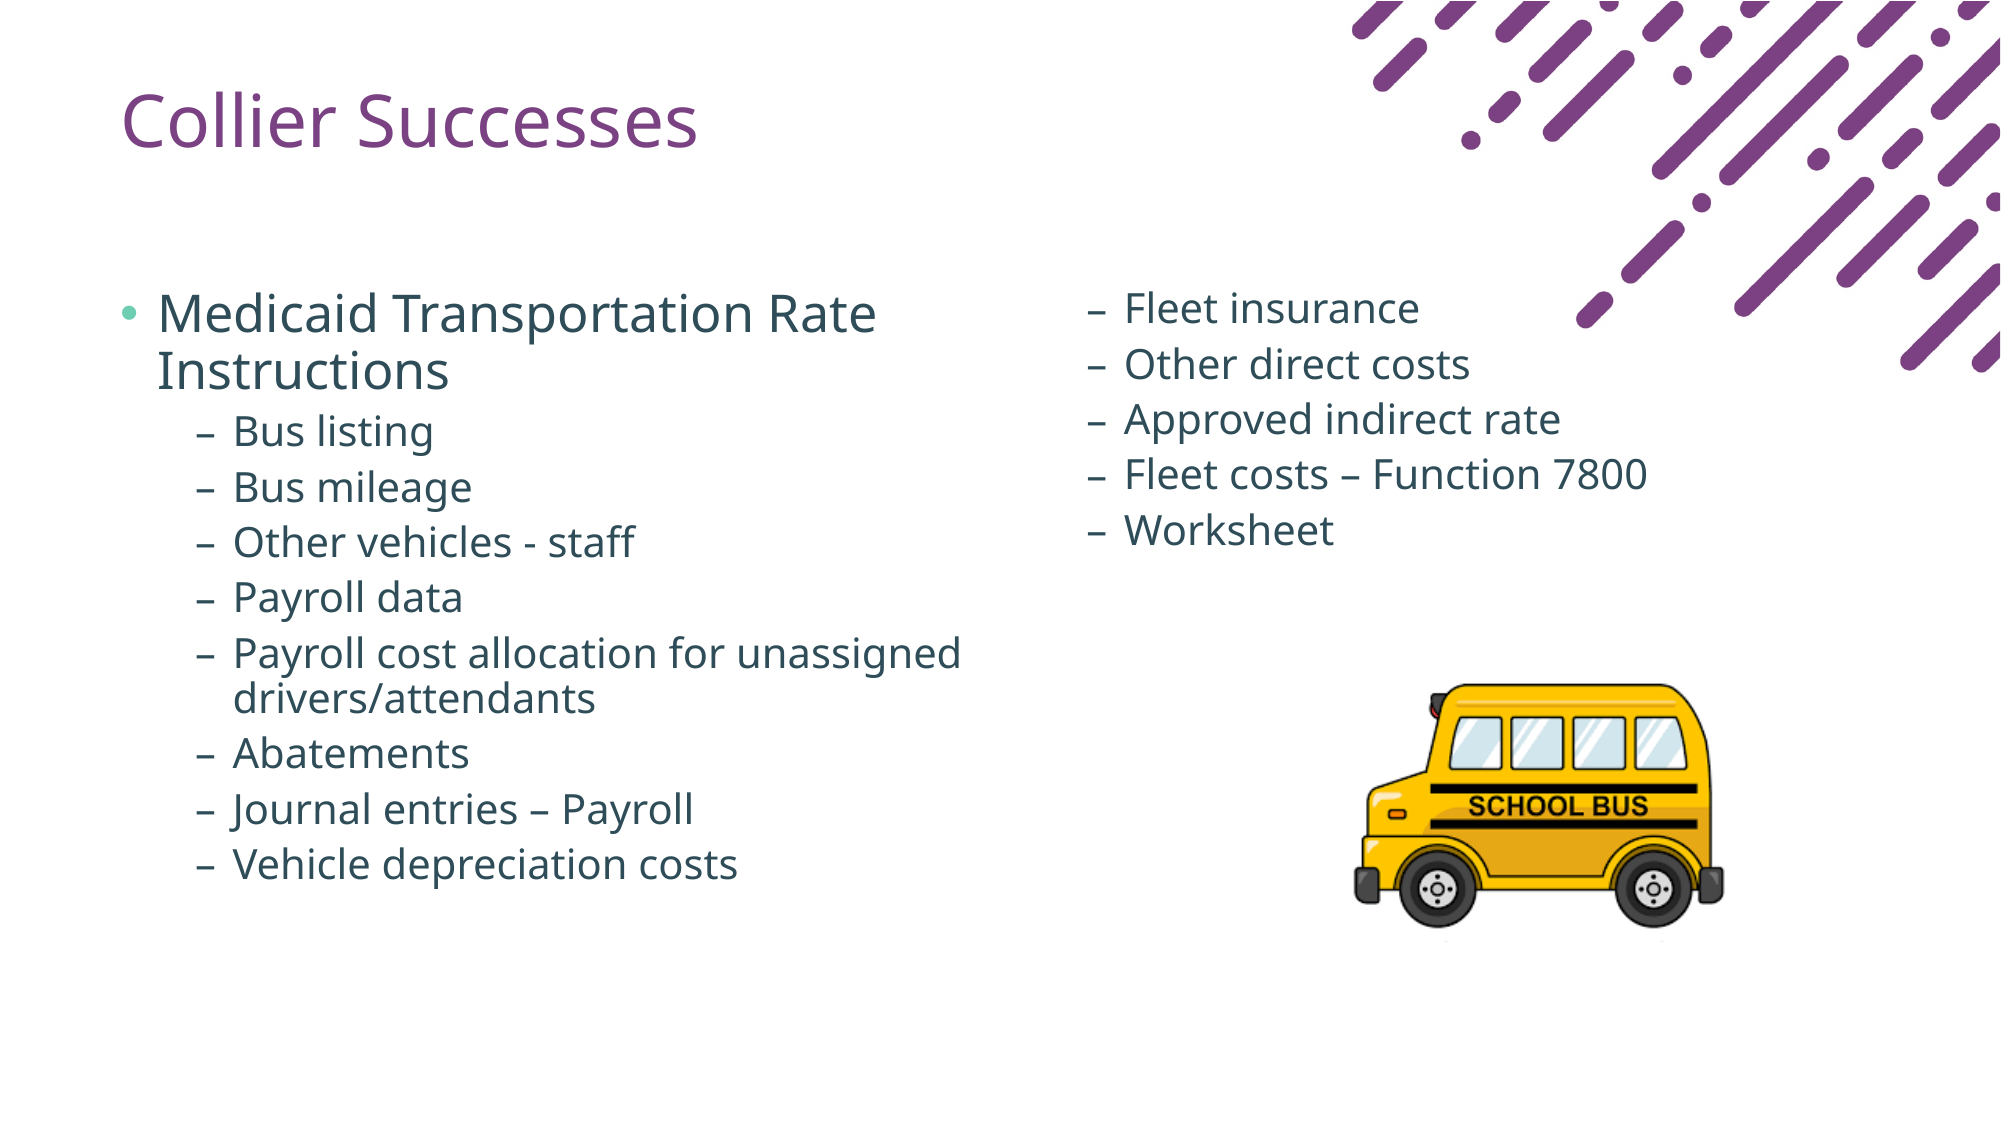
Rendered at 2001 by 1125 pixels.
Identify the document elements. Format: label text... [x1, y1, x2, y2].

list Medicaid Transportation Rate Instructions Bus listing Bus mileage Other vehicles - staff Payroll data Payroll cost allocation for unassigned drivers/attendants Abatements Journal entries – Payroll Vehicle depreciation costs Fleet insurance Other direct costs Approved indirect rate Fleet costs – Function 7800 Worksheet [120, 287, 1873, 918]
title Collier Successes [120, 78, 1245, 287]
picture [1, 1, 2001, 1125]
